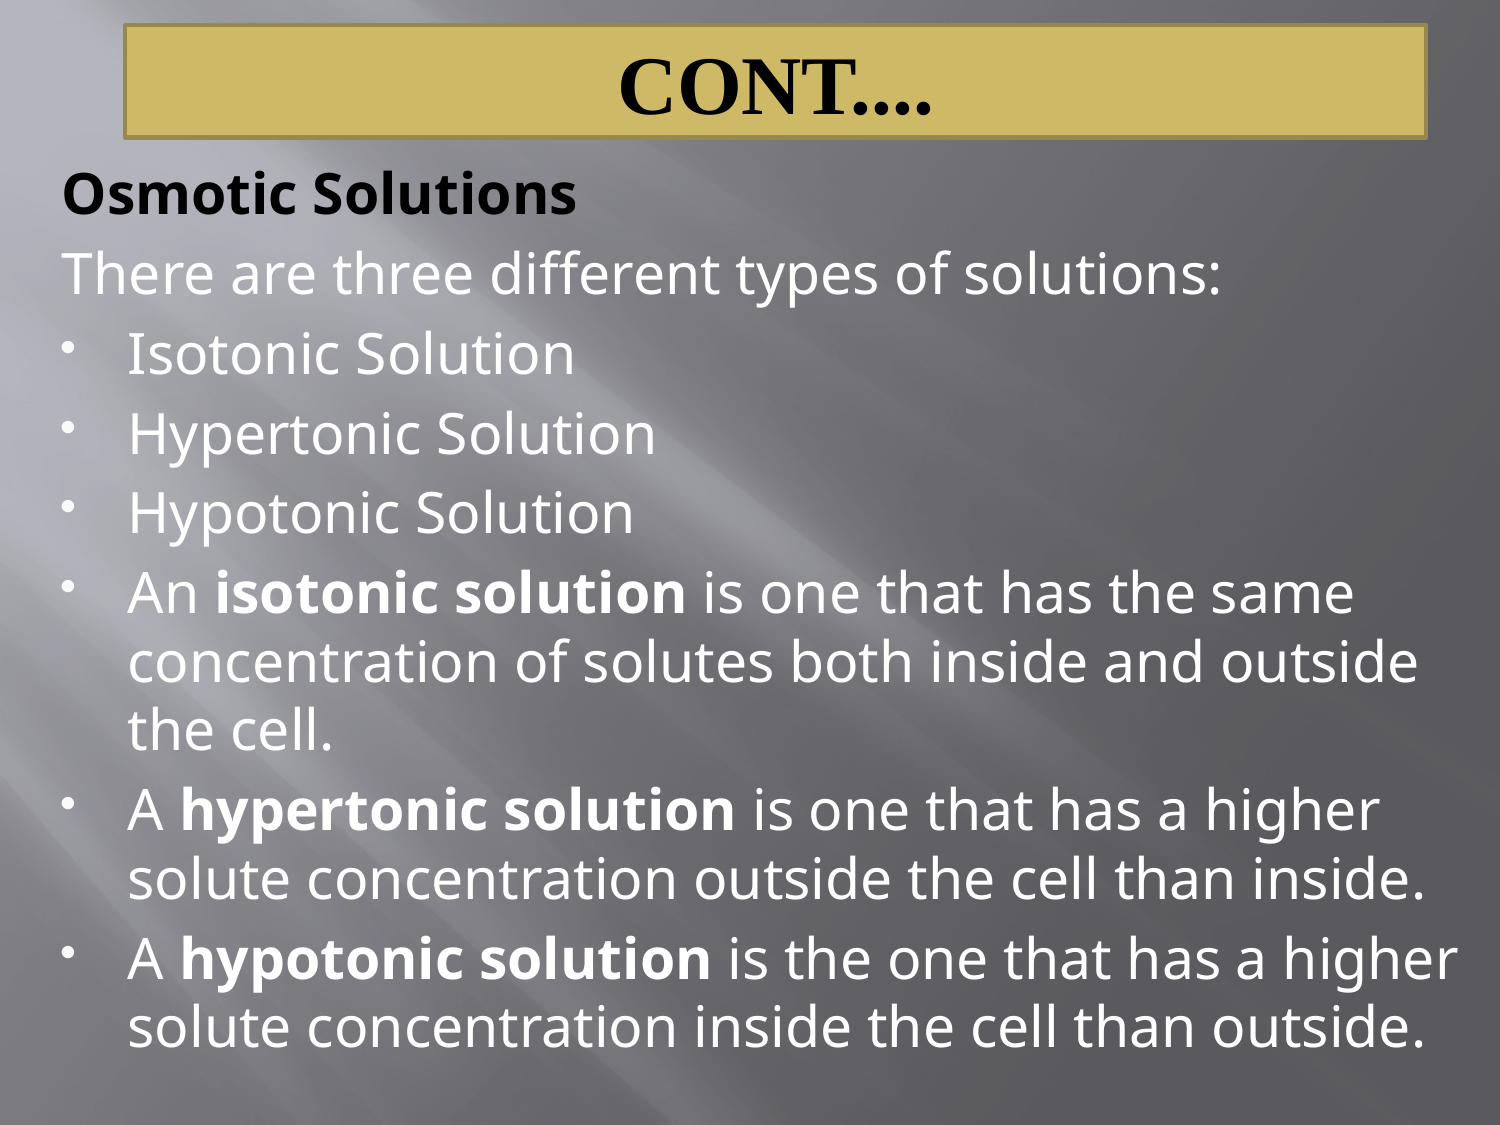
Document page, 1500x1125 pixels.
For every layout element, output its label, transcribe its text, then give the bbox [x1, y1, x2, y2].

list Osmotic Solutions There are three different types of solutions: Isotonic Solution Hypertonic Solution Hypotonic Solution An isotonic solution is one that has the same concentration of solutes both inside and outside the cell. A hypertonic solution is one that has a higher solute concentration outside the cell than inside. A hypotonic solution is the one that has a higher solute concentration inside the cell than outside. [24, 149, 1475, 1125]
text_box CONT.... [123, 23, 1428, 140]
